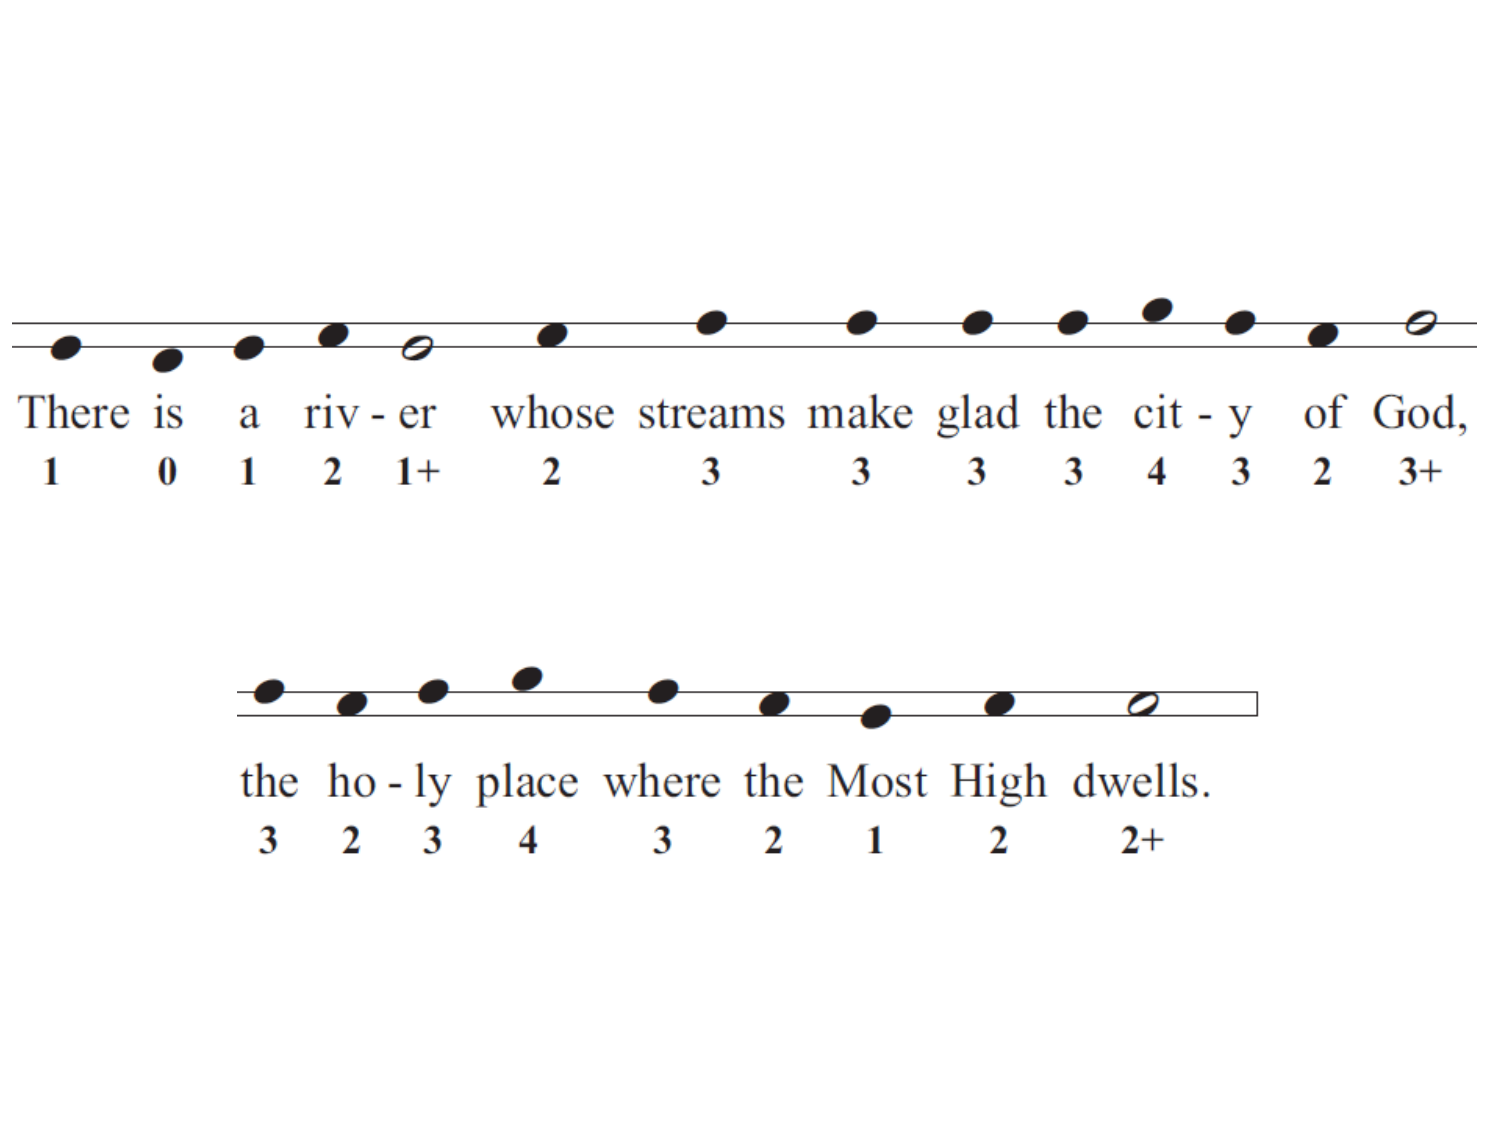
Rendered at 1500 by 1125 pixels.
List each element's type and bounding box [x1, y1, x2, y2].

picture [237, 624, 1263, 874]
picture [12, 274, 1477, 518]
